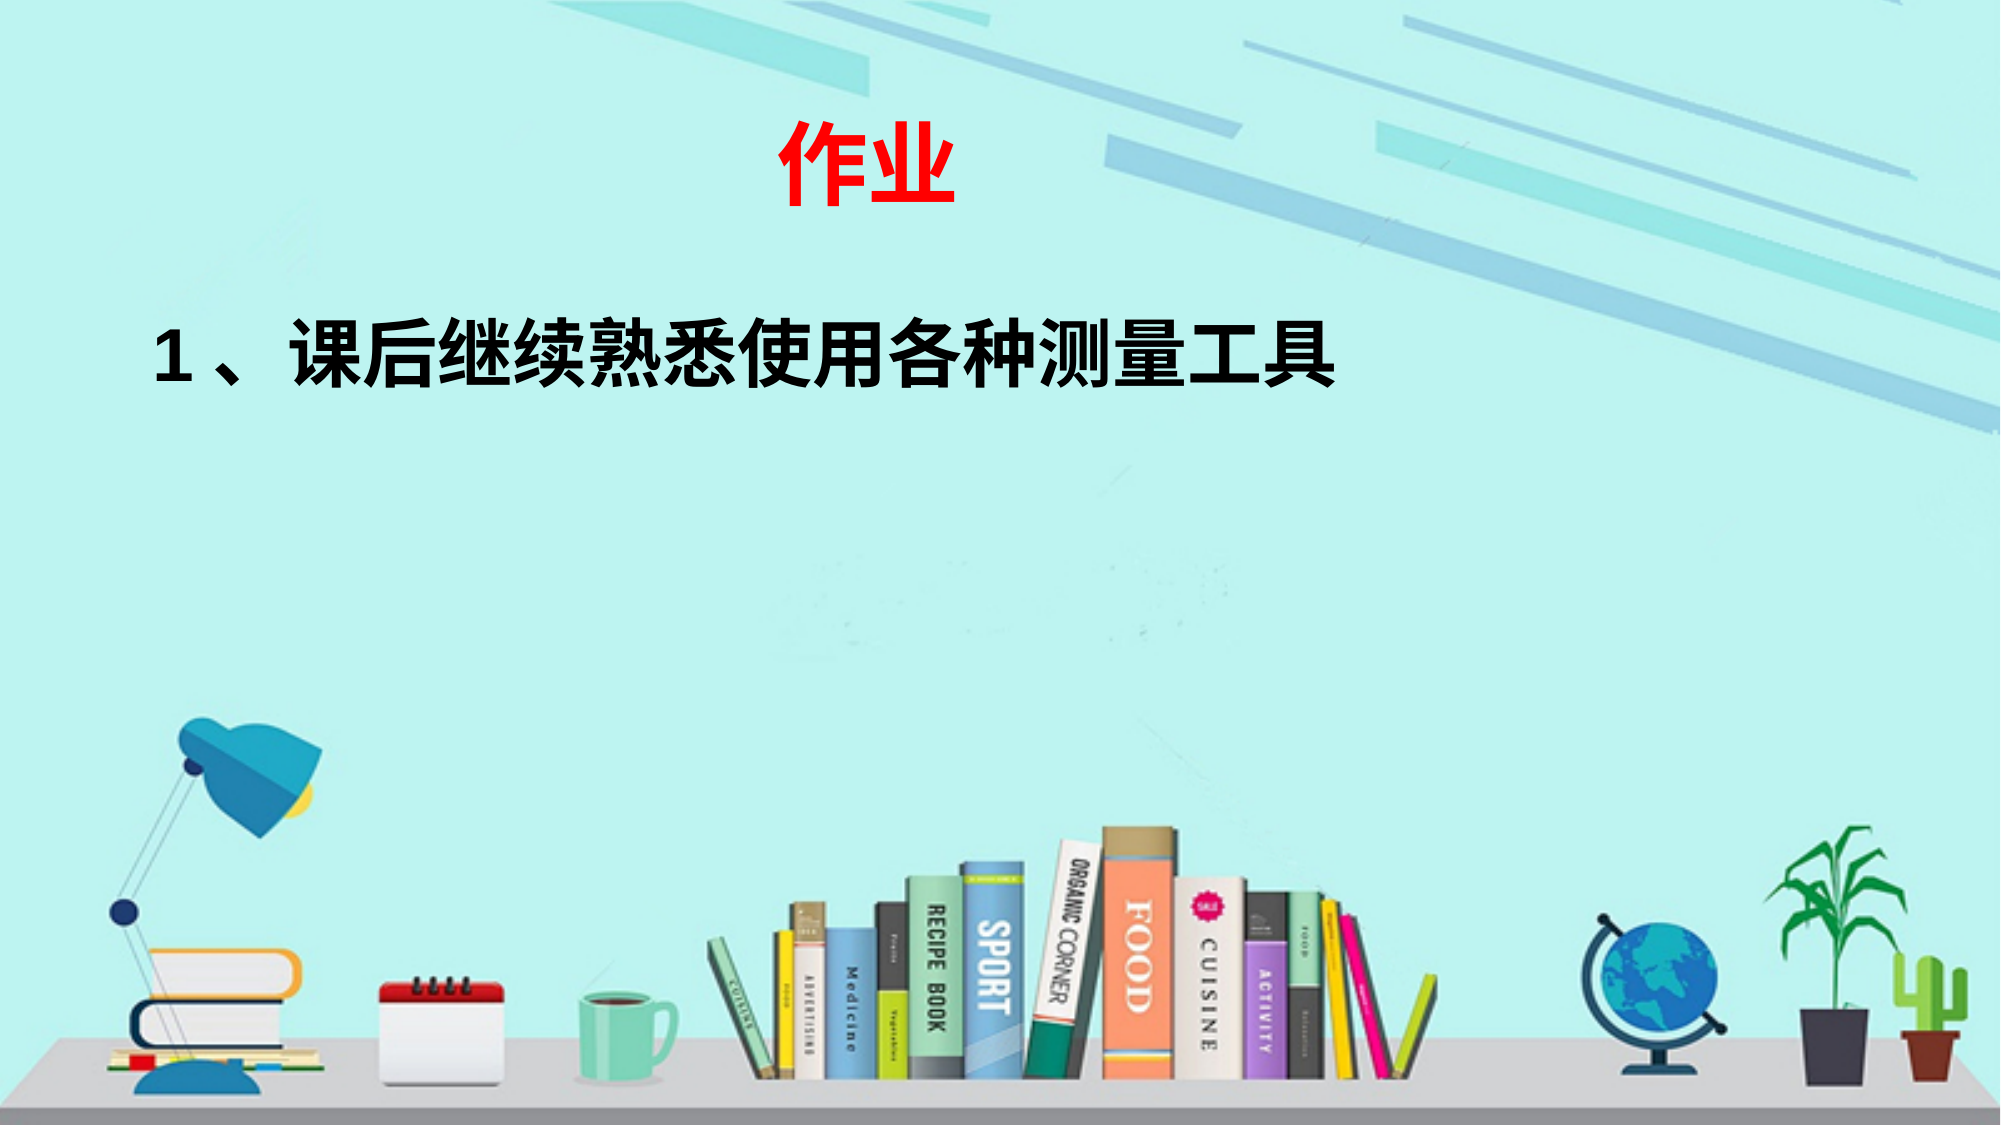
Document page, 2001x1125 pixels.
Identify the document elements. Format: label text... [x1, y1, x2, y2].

title 作业 [137, 59, 1863, 278]
picture [0, 0, 2001, 1125]
list 1、课后继续熟悉使用各种测量工具 [137, 299, 1863, 1014]
